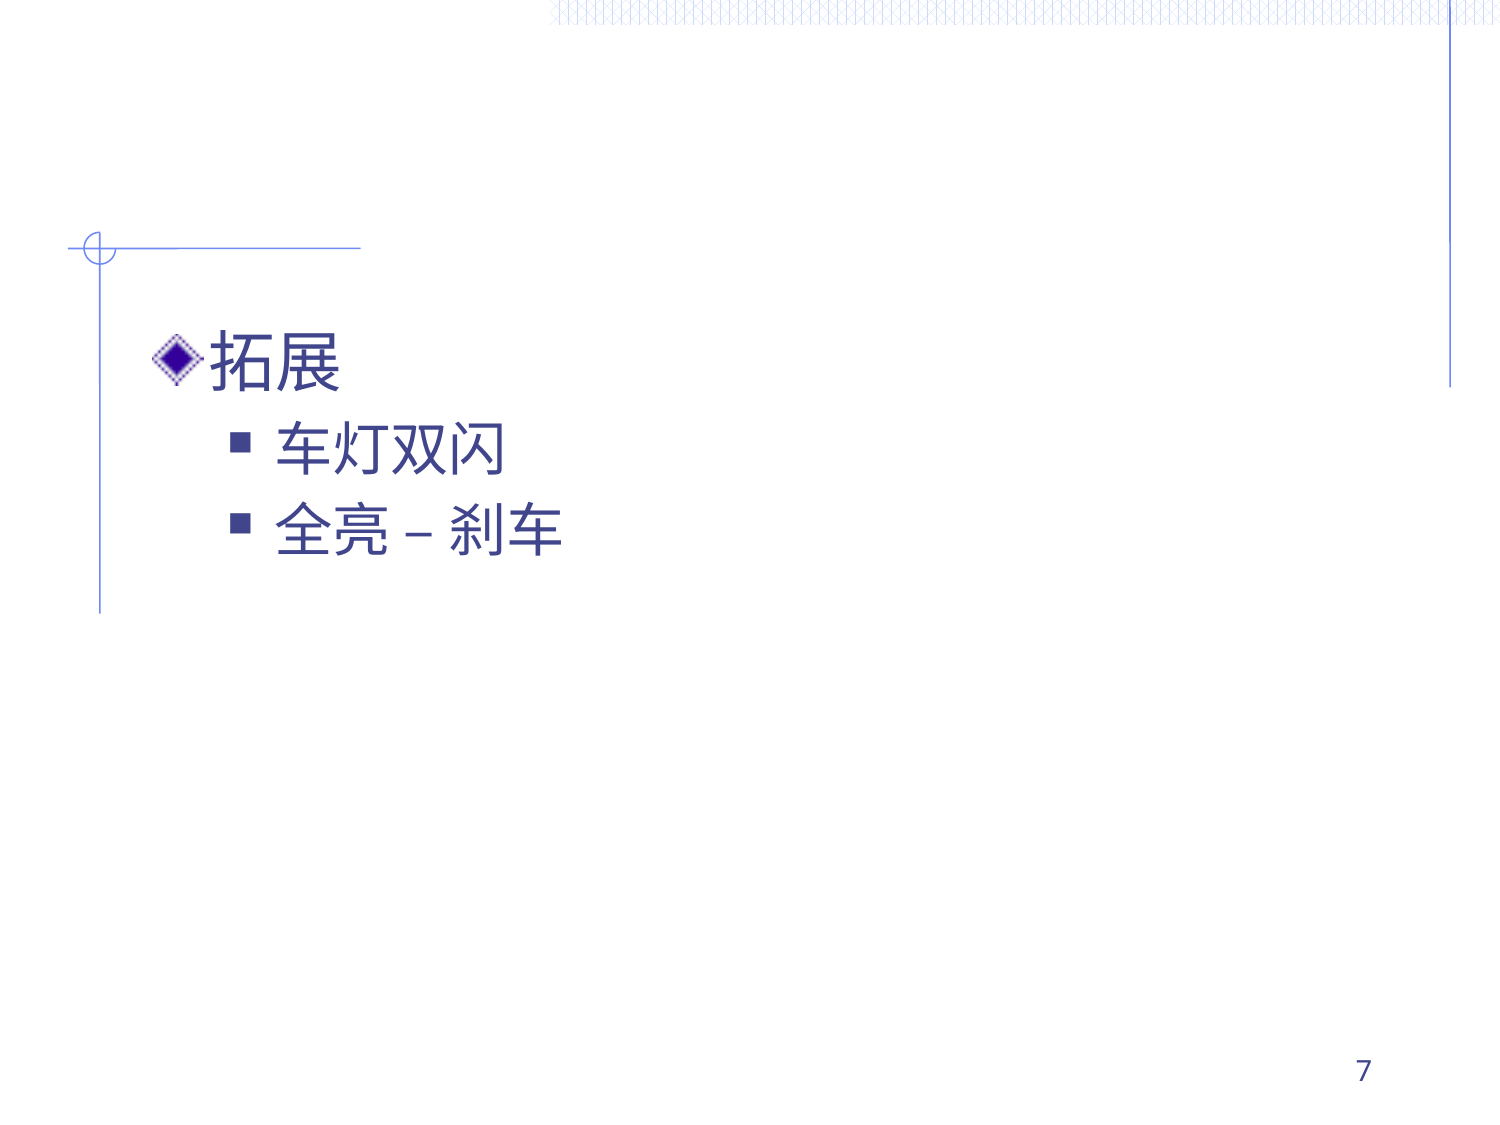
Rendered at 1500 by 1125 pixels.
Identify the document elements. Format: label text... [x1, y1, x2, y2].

list 拓展 车灯双闪 全亮 – 刹车 [137, 312, 1413, 988]
picture [152, 334, 204, 386]
slide_number 7 [1074, 1025, 1388, 1100]
